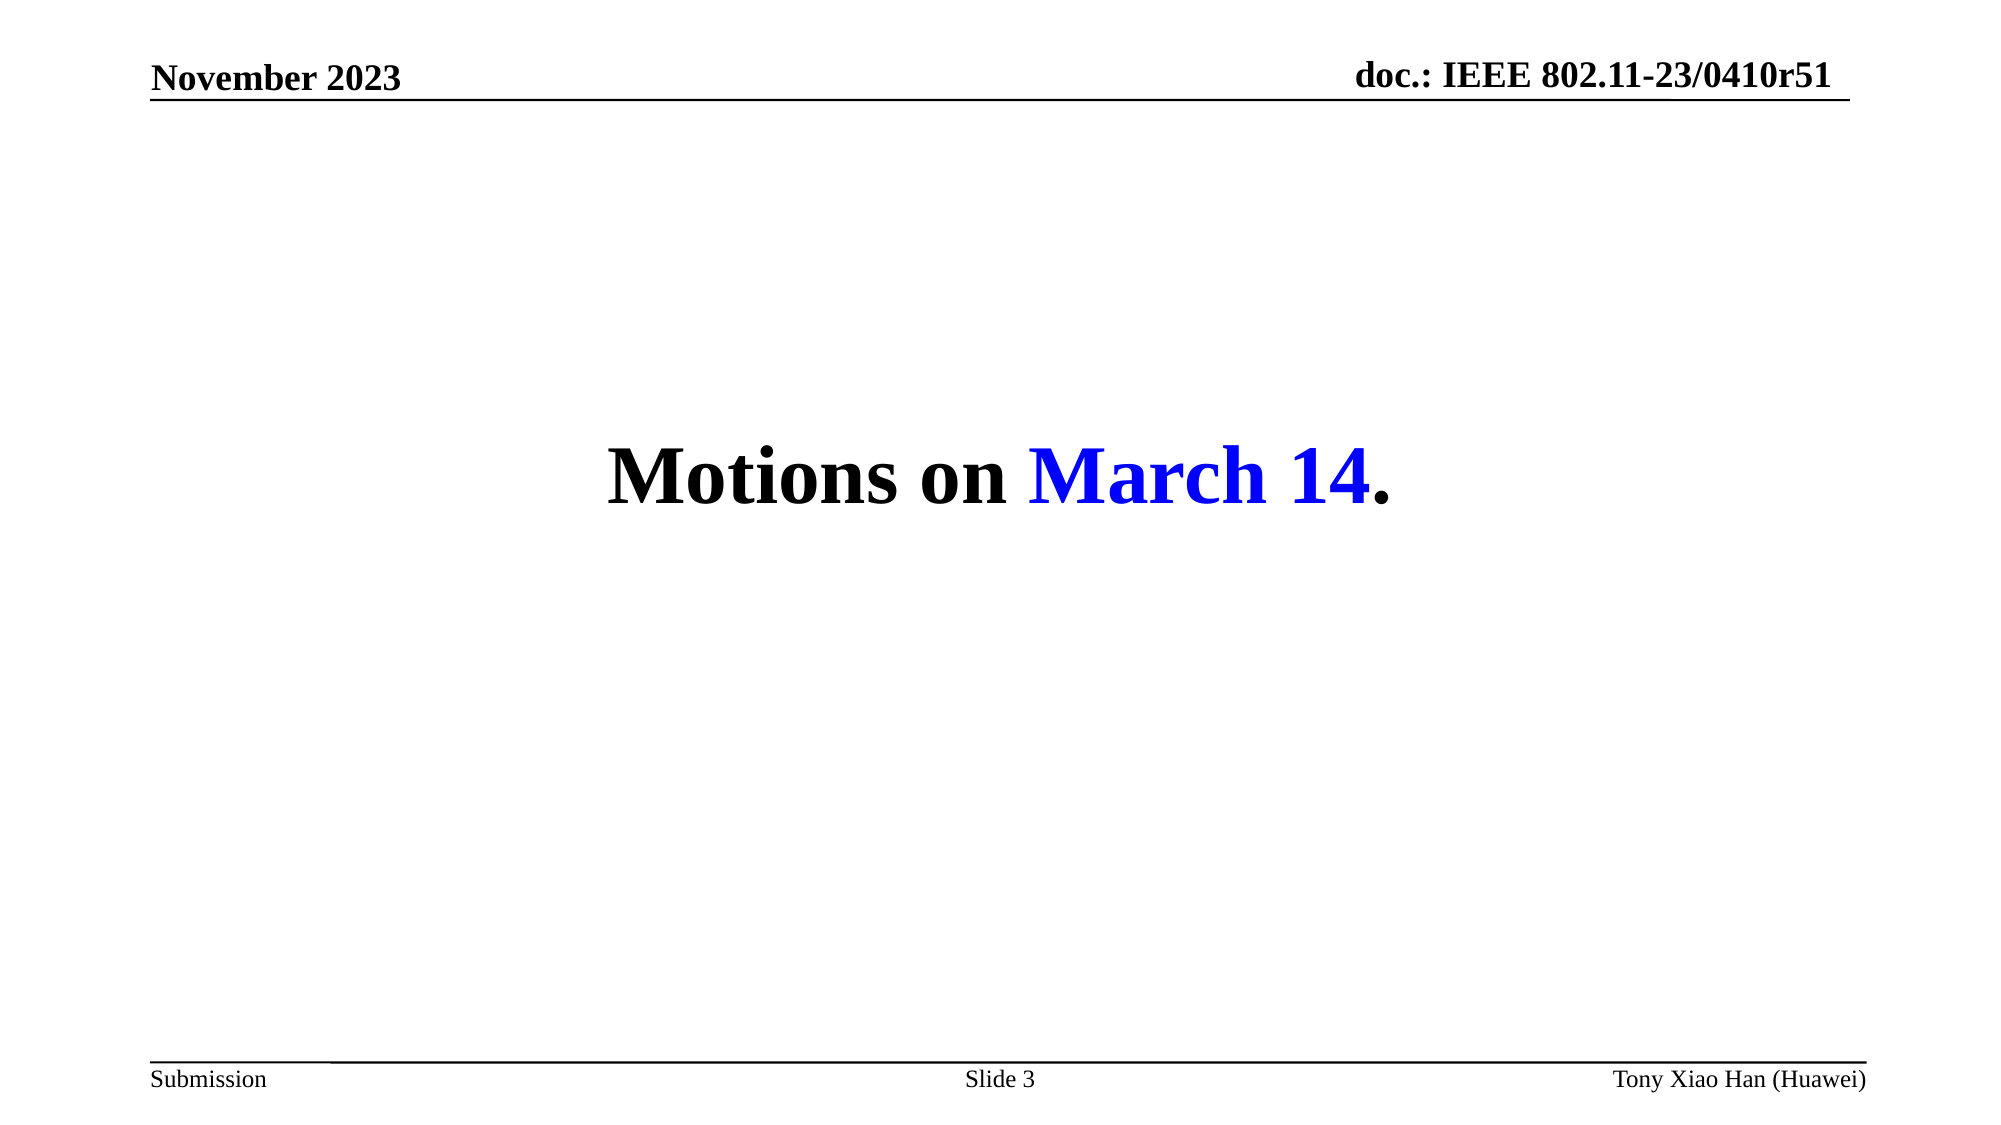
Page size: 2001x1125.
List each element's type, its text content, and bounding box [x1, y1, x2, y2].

text_box Motions on March 14. [362, 412, 1638, 950]
